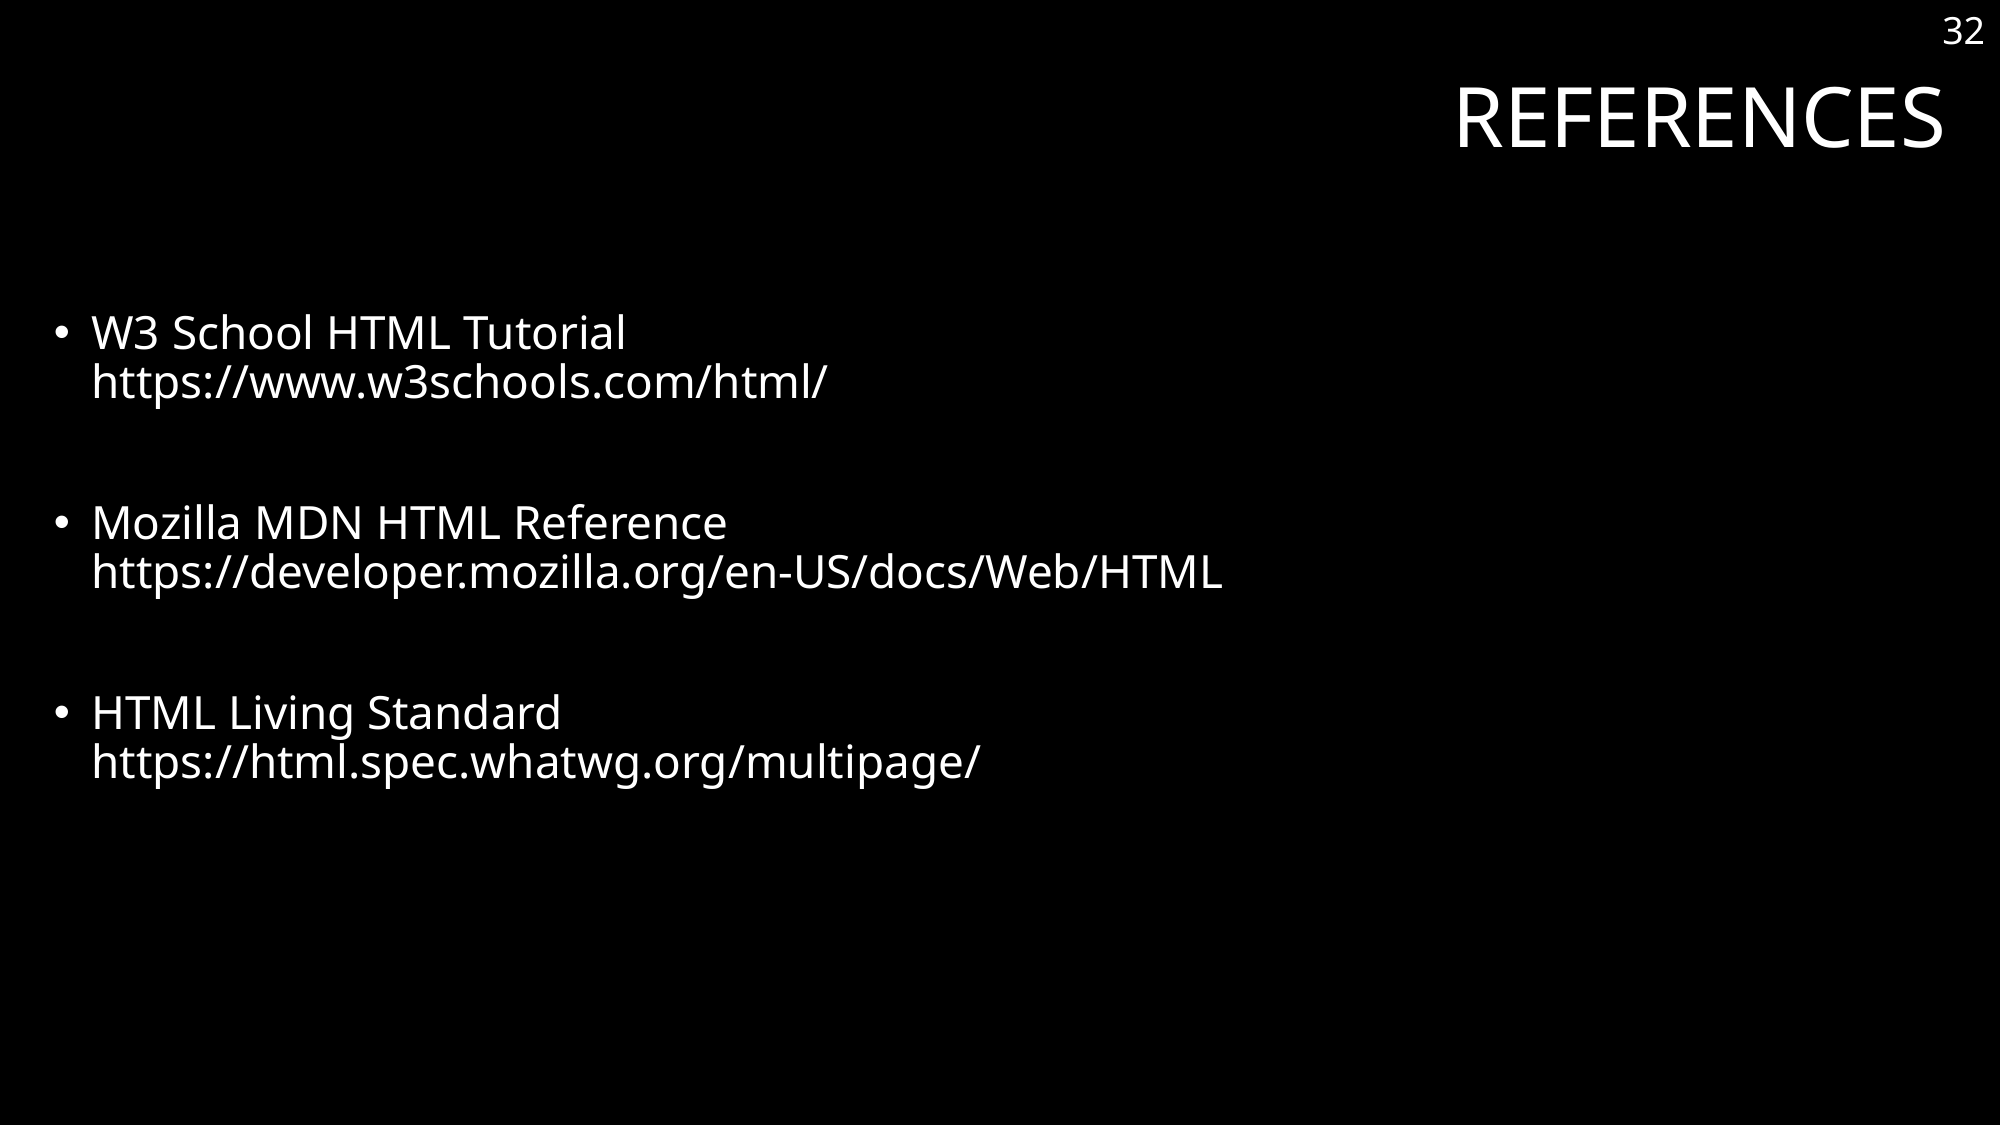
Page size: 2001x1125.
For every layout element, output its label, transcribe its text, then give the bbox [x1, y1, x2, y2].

title References [39, 68, 1961, 281]
slide_number 32 [1567, 0, 2000, 60]
list W3 School HTML Tutorial https://www.w3schools.com/html/ Mozilla MDN HTML Reference https://developer.mozilla.org/en-US/docs/Web/HTML HTML Living Standard https://html.spec.whatwg.org/multipage/ [39, 302, 1961, 1057]
